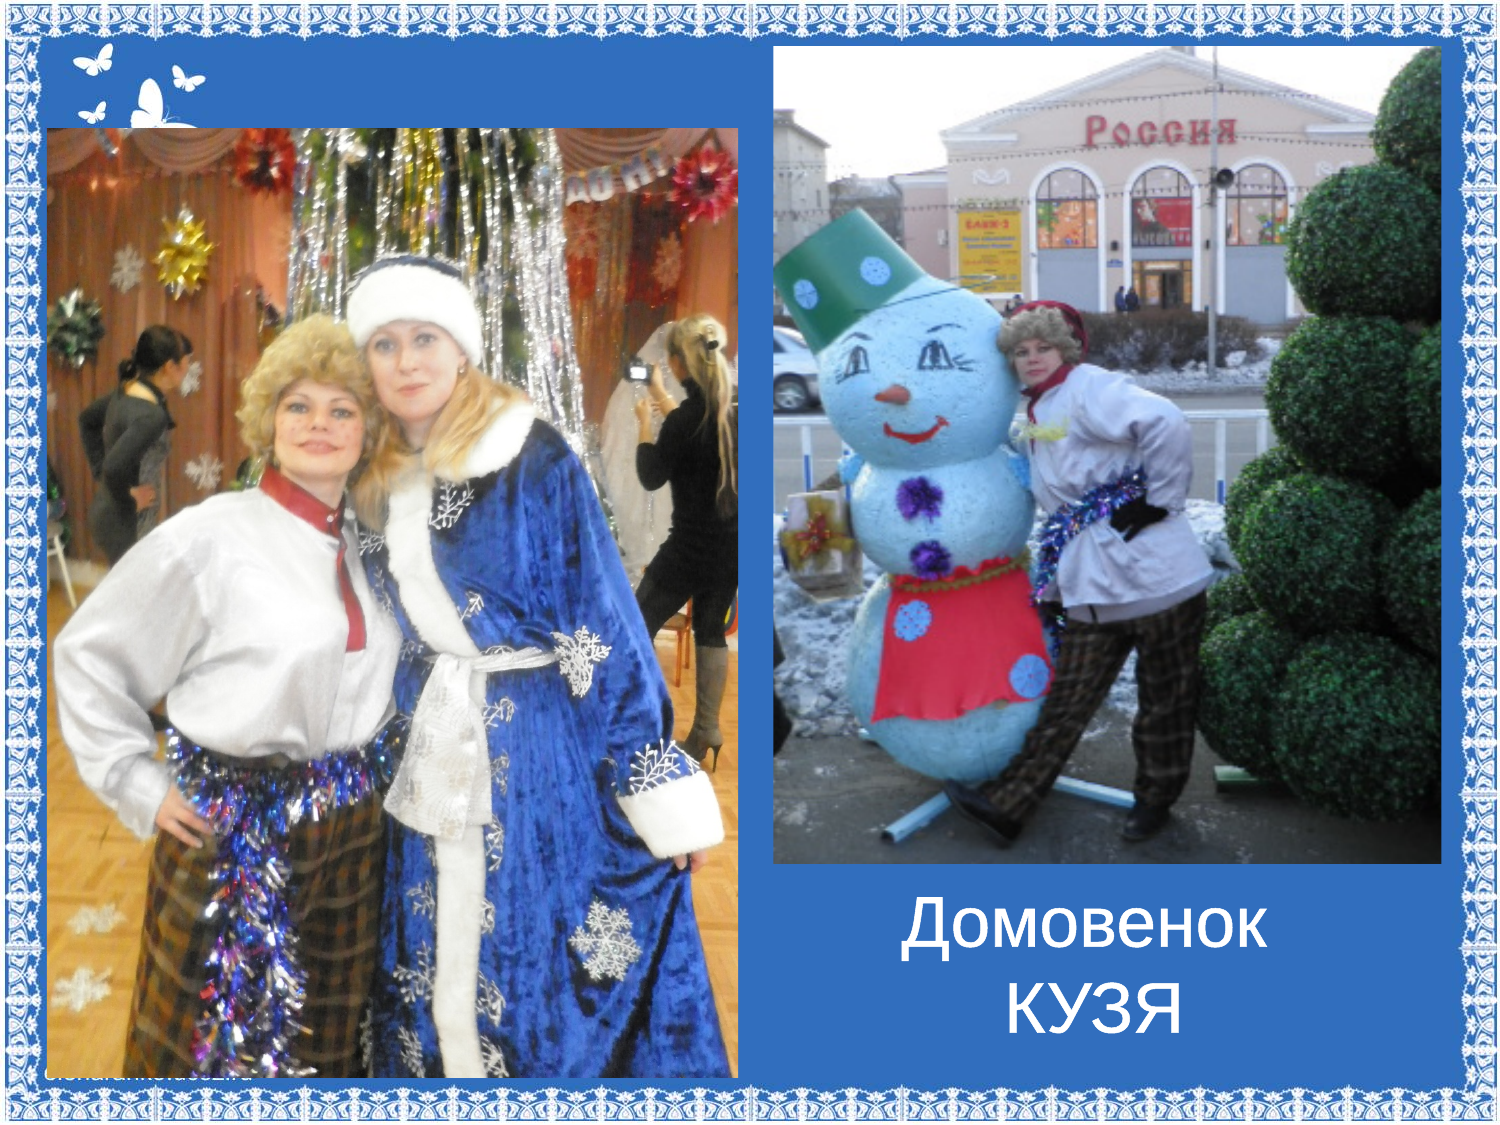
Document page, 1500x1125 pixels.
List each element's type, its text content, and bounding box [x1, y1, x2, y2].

picture [0, 0, 1500, 1125]
title Домовенок КУЗЯ [743, 867, 1462, 1055]
